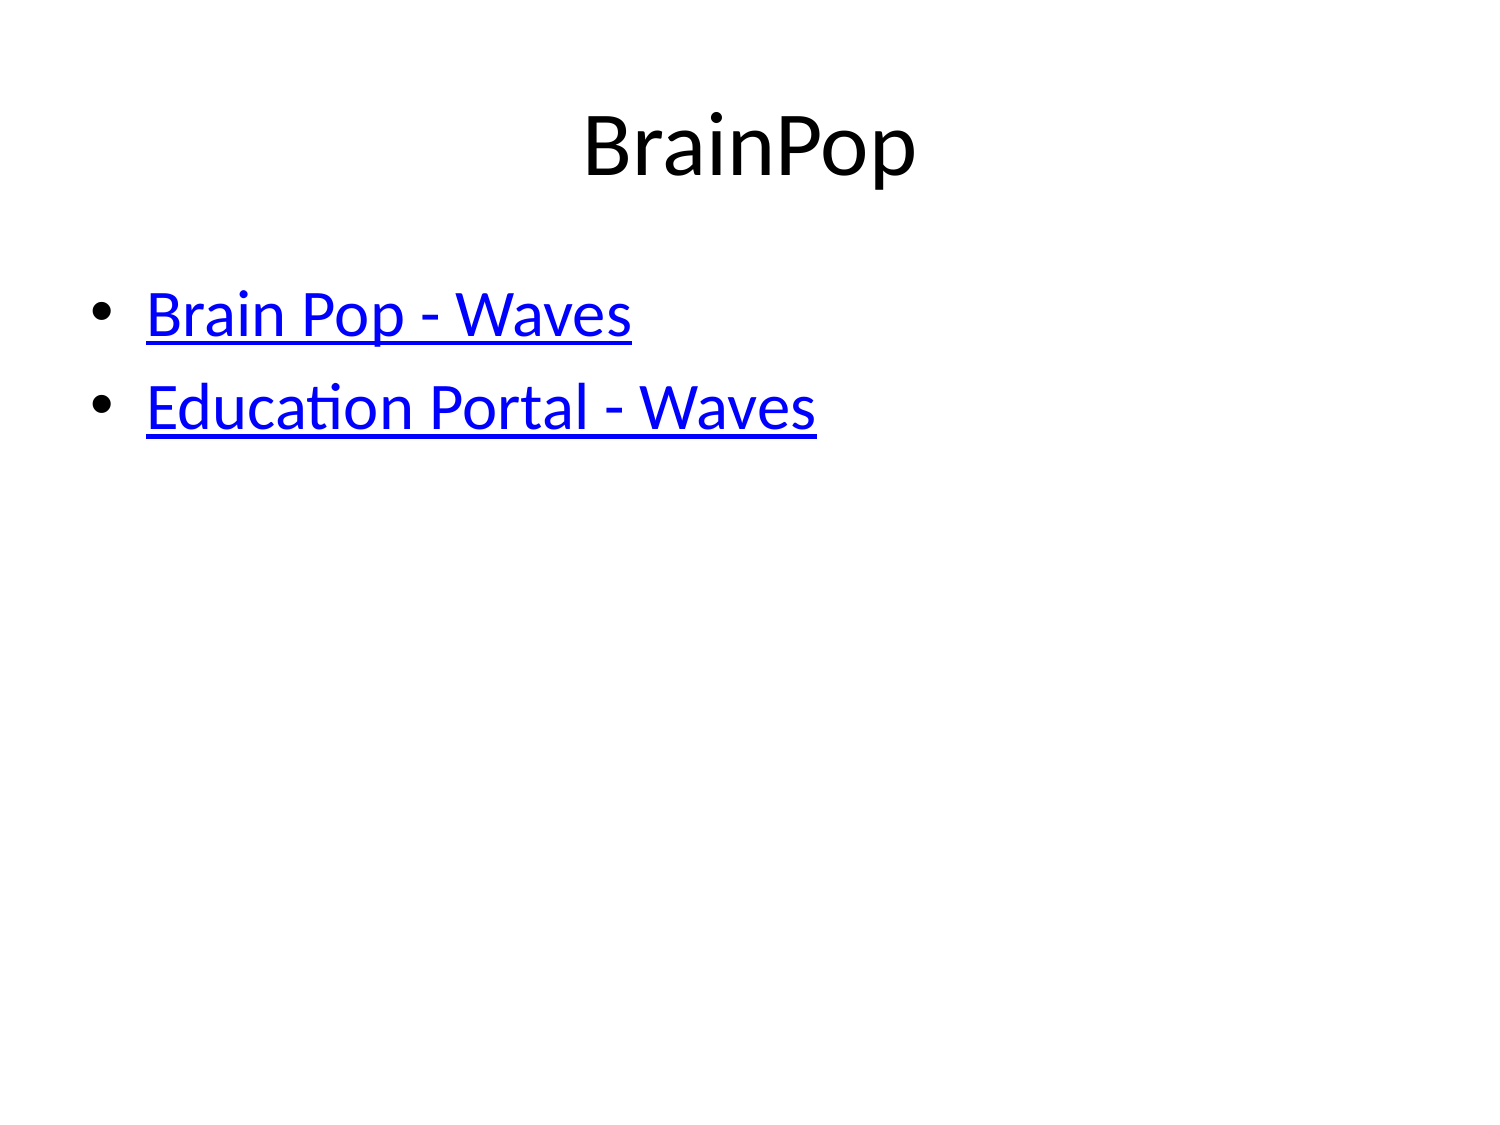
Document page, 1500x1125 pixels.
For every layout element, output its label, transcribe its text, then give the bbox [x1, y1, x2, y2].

list Brain Pop - Waves Education Portal - Waves [75, 262, 1425, 1005]
title BrainPop [75, 45, 1425, 233]
